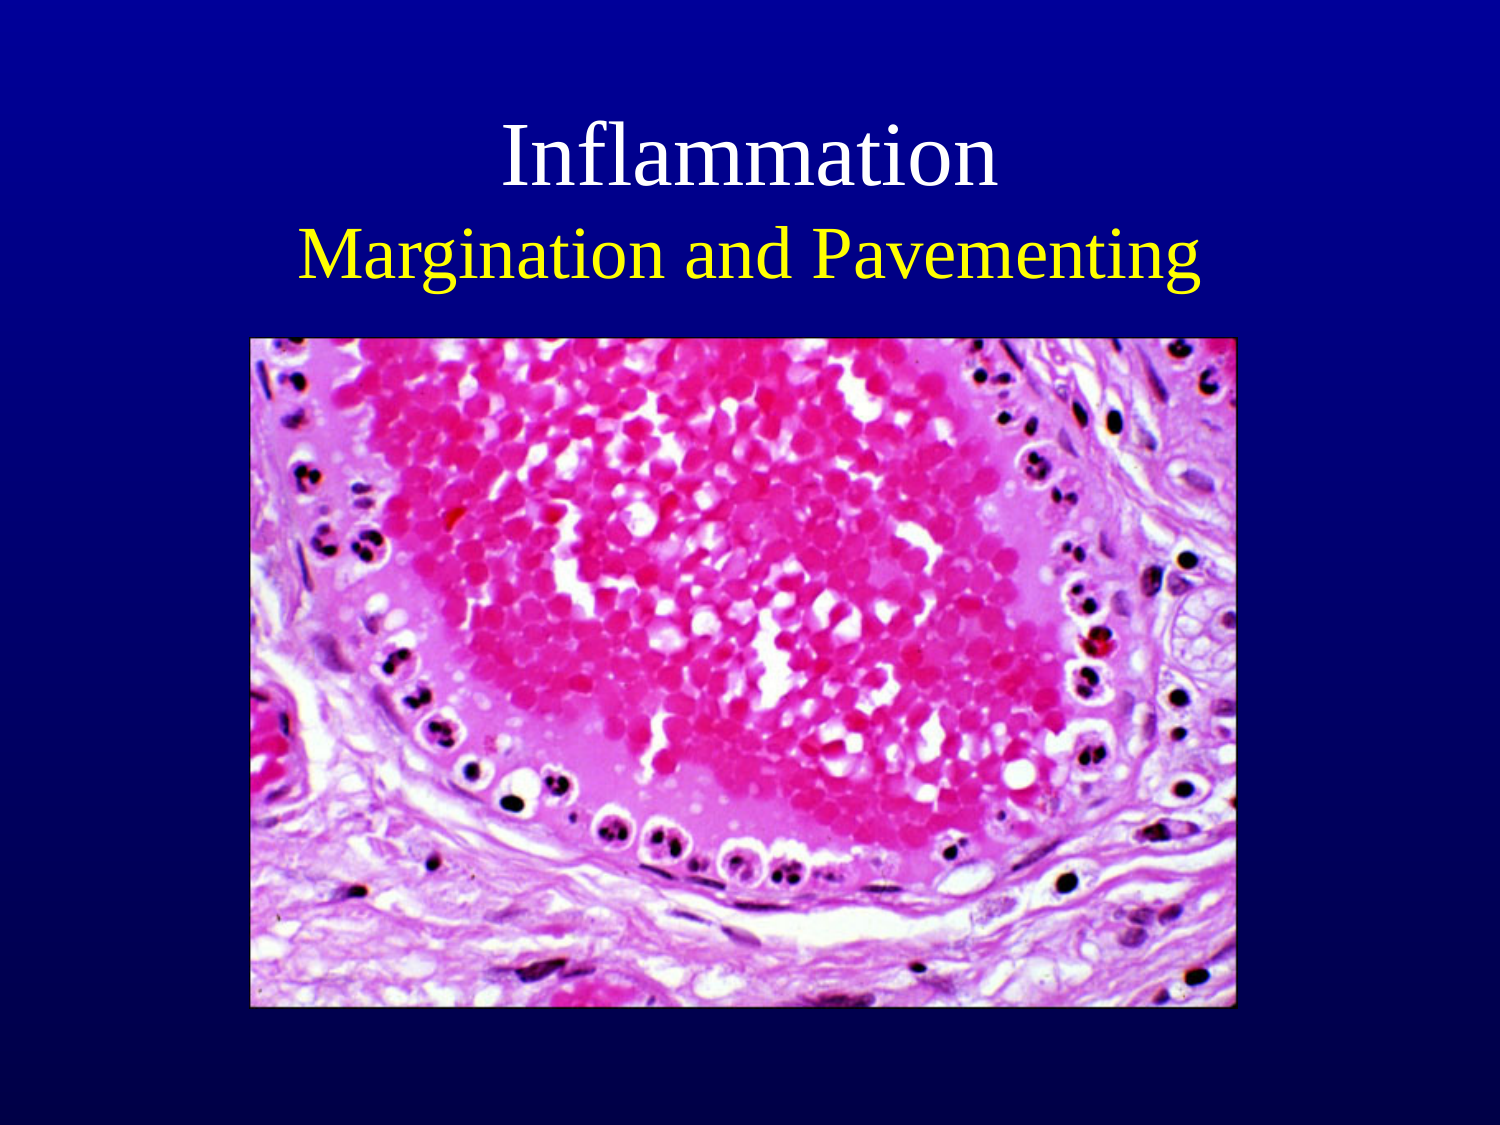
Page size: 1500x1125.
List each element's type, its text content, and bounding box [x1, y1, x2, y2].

picture [249, 337, 1238, 1009]
title Inflammation Margination and Pavementing [112, 99, 1388, 288]
